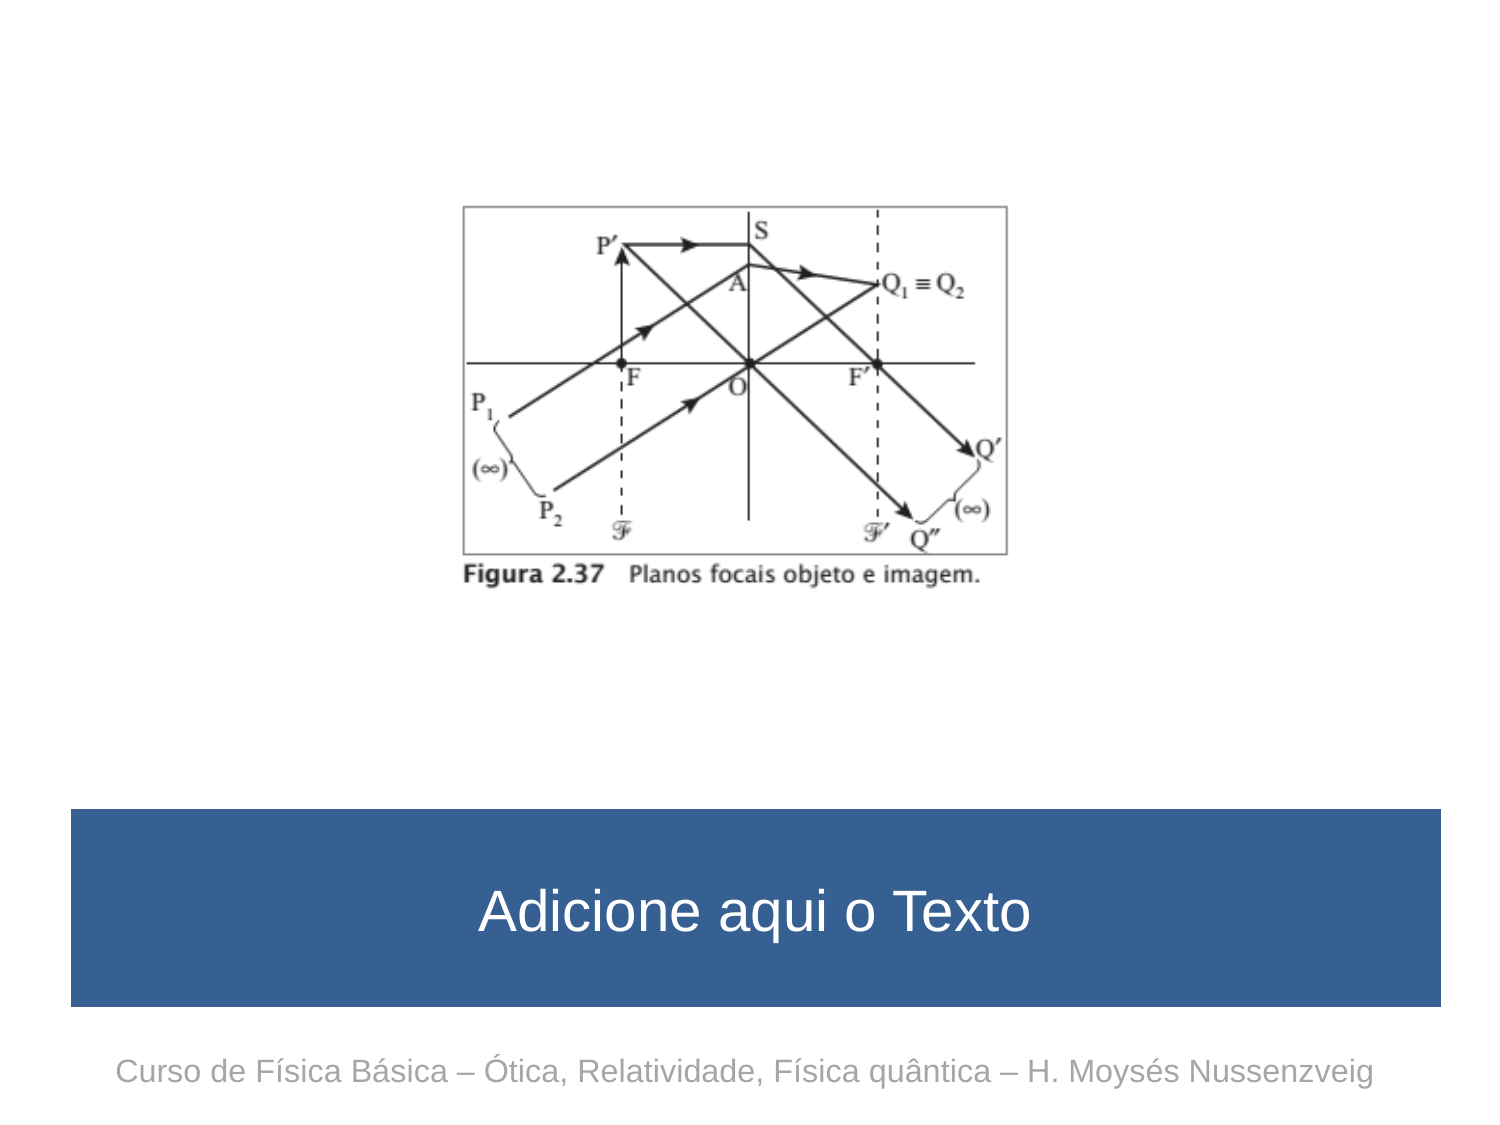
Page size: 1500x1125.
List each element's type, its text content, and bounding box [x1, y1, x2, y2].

picture [442, 191, 1015, 606]
footer Curso de Física Básica – Ótica, Relatividade, Física quântica – H. Moysés Nussenzveig [0, 1042, 1500, 1103]
text_box Adicione aqui o Texto [70, 808, 1442, 1008]
